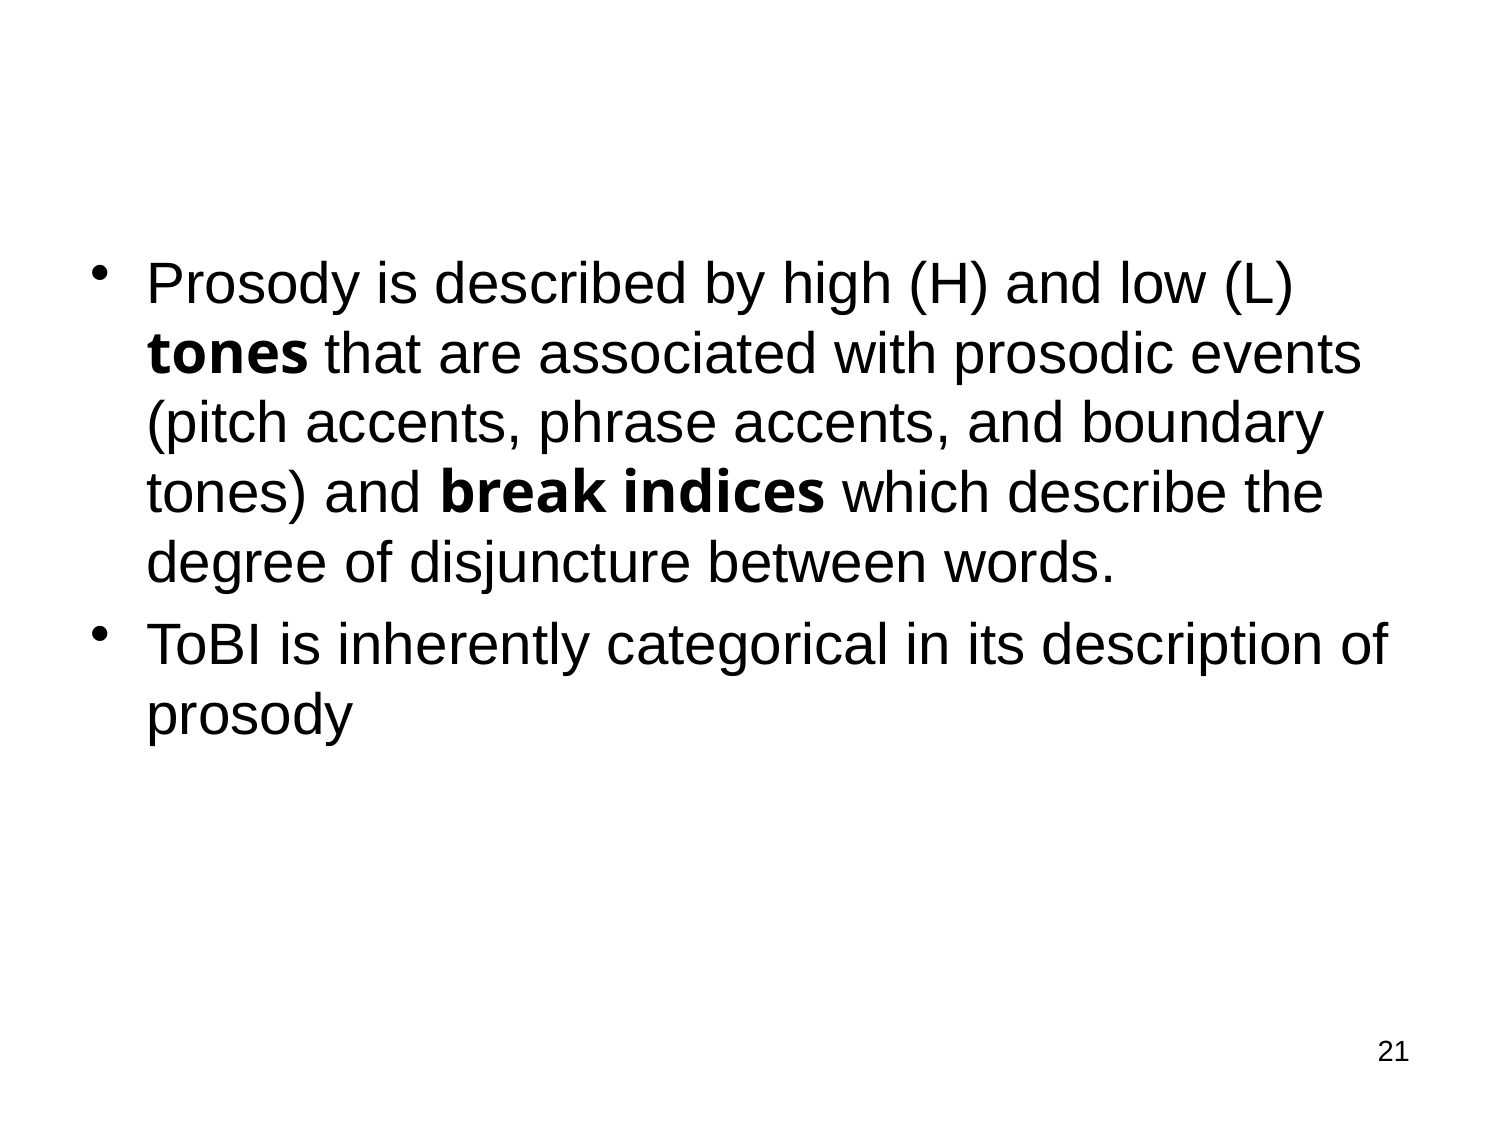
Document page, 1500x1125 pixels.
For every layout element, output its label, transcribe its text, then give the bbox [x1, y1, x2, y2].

list Prosody is described by high (H) and low (L) tones that are associated with prosodic events (pitch accents, phrase accents, and boundary tones) and break indices which describe the degree of disjuncture between words. ToBI is inherently categorical in its description of prosody [75, 237, 1425, 1005]
slide_number 21 [1074, 1024, 1425, 1103]
